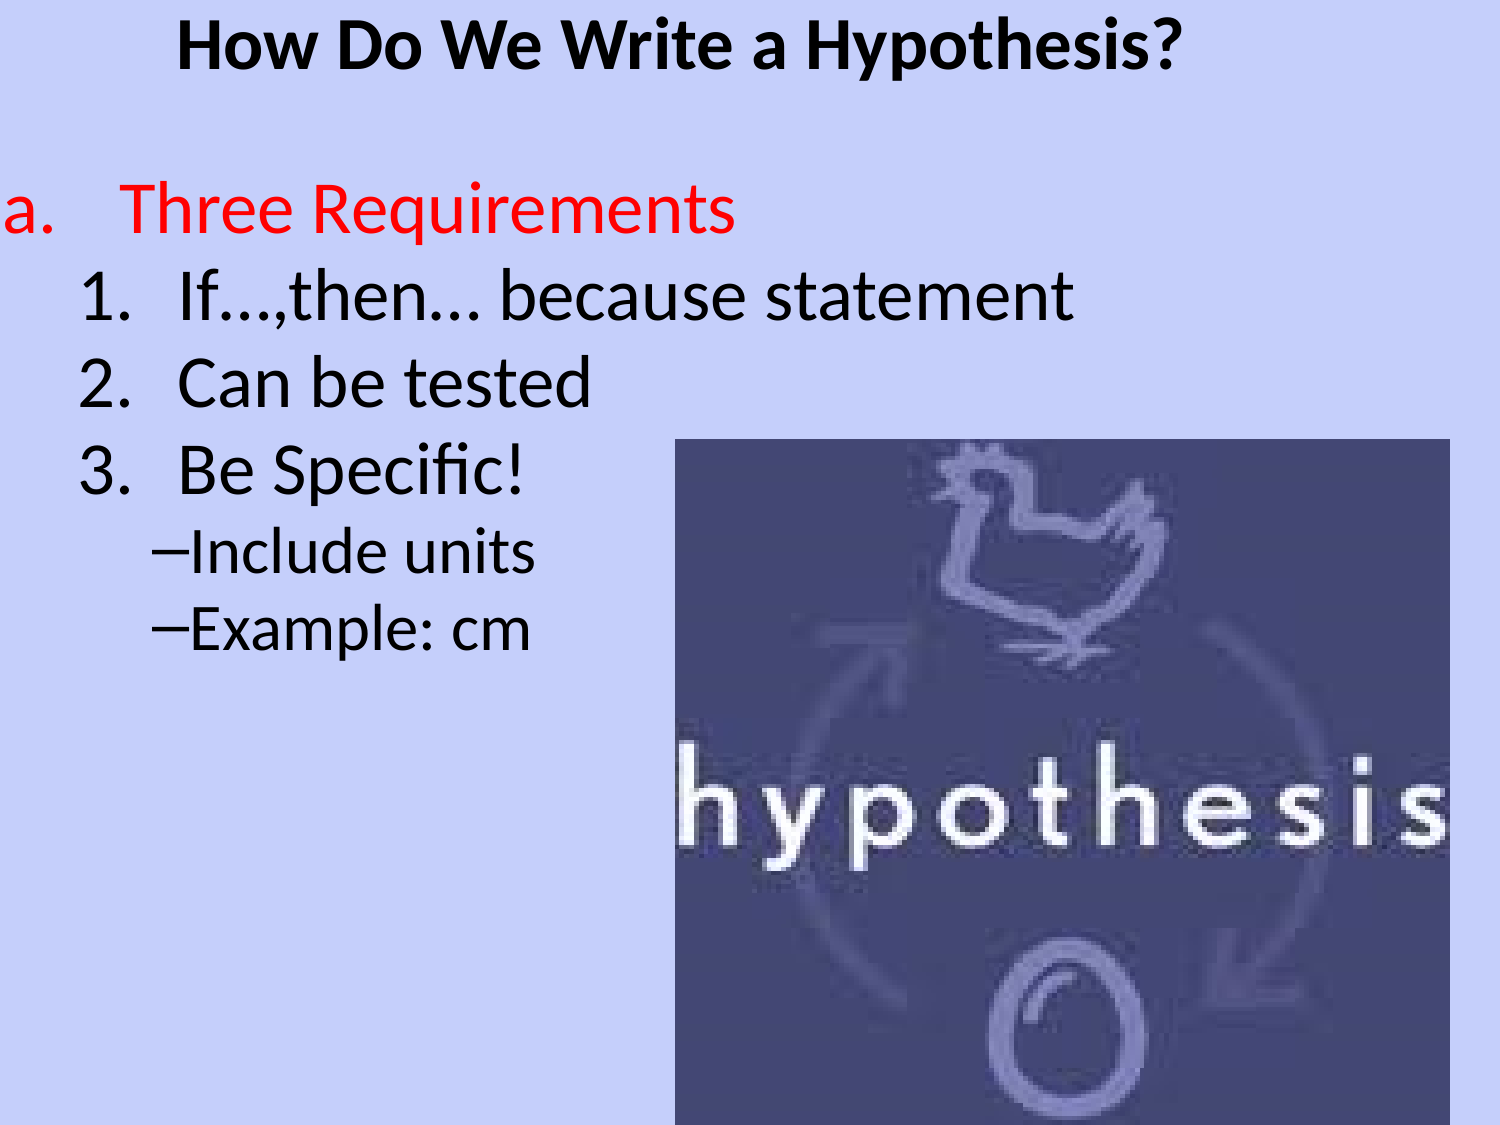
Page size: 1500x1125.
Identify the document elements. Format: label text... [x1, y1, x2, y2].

picture [674, 439, 1451, 1125]
list How Do We Write a Hypothesis? Three Requirements If…,then… because statement Can be tested Be Specific! Include units Example: cm [0, 4, 1450, 1125]
